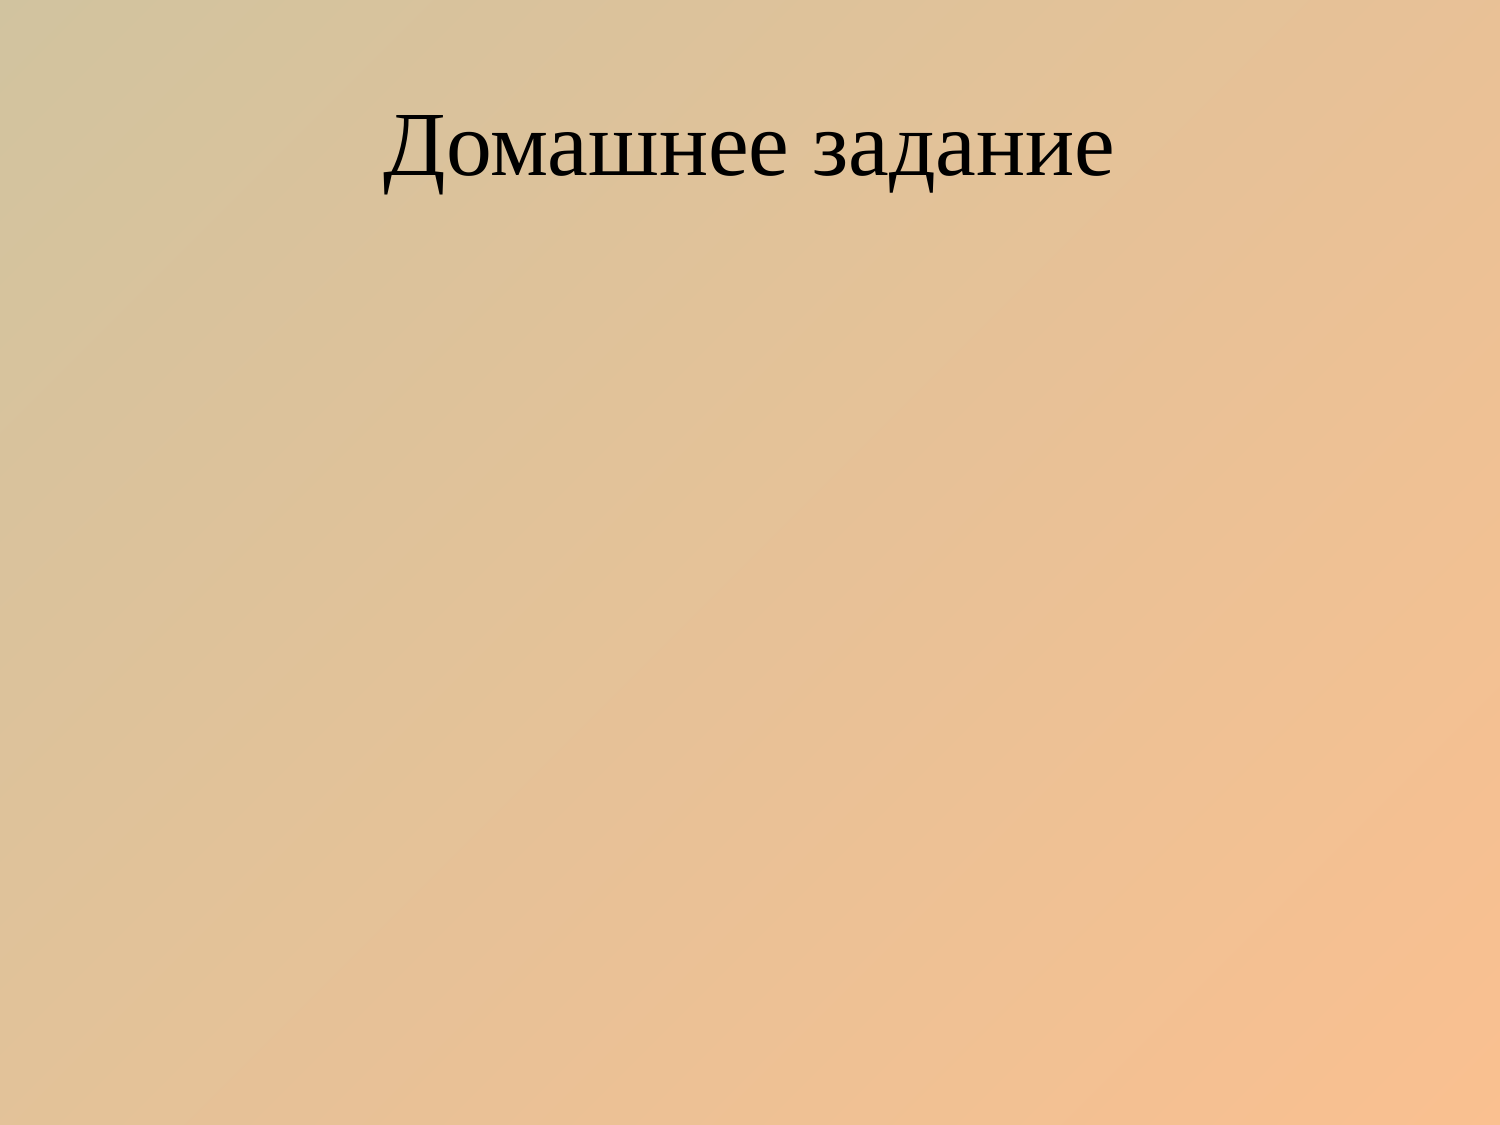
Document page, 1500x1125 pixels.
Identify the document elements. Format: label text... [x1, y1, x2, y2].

title Домашнее задание [75, 45, 1425, 233]
